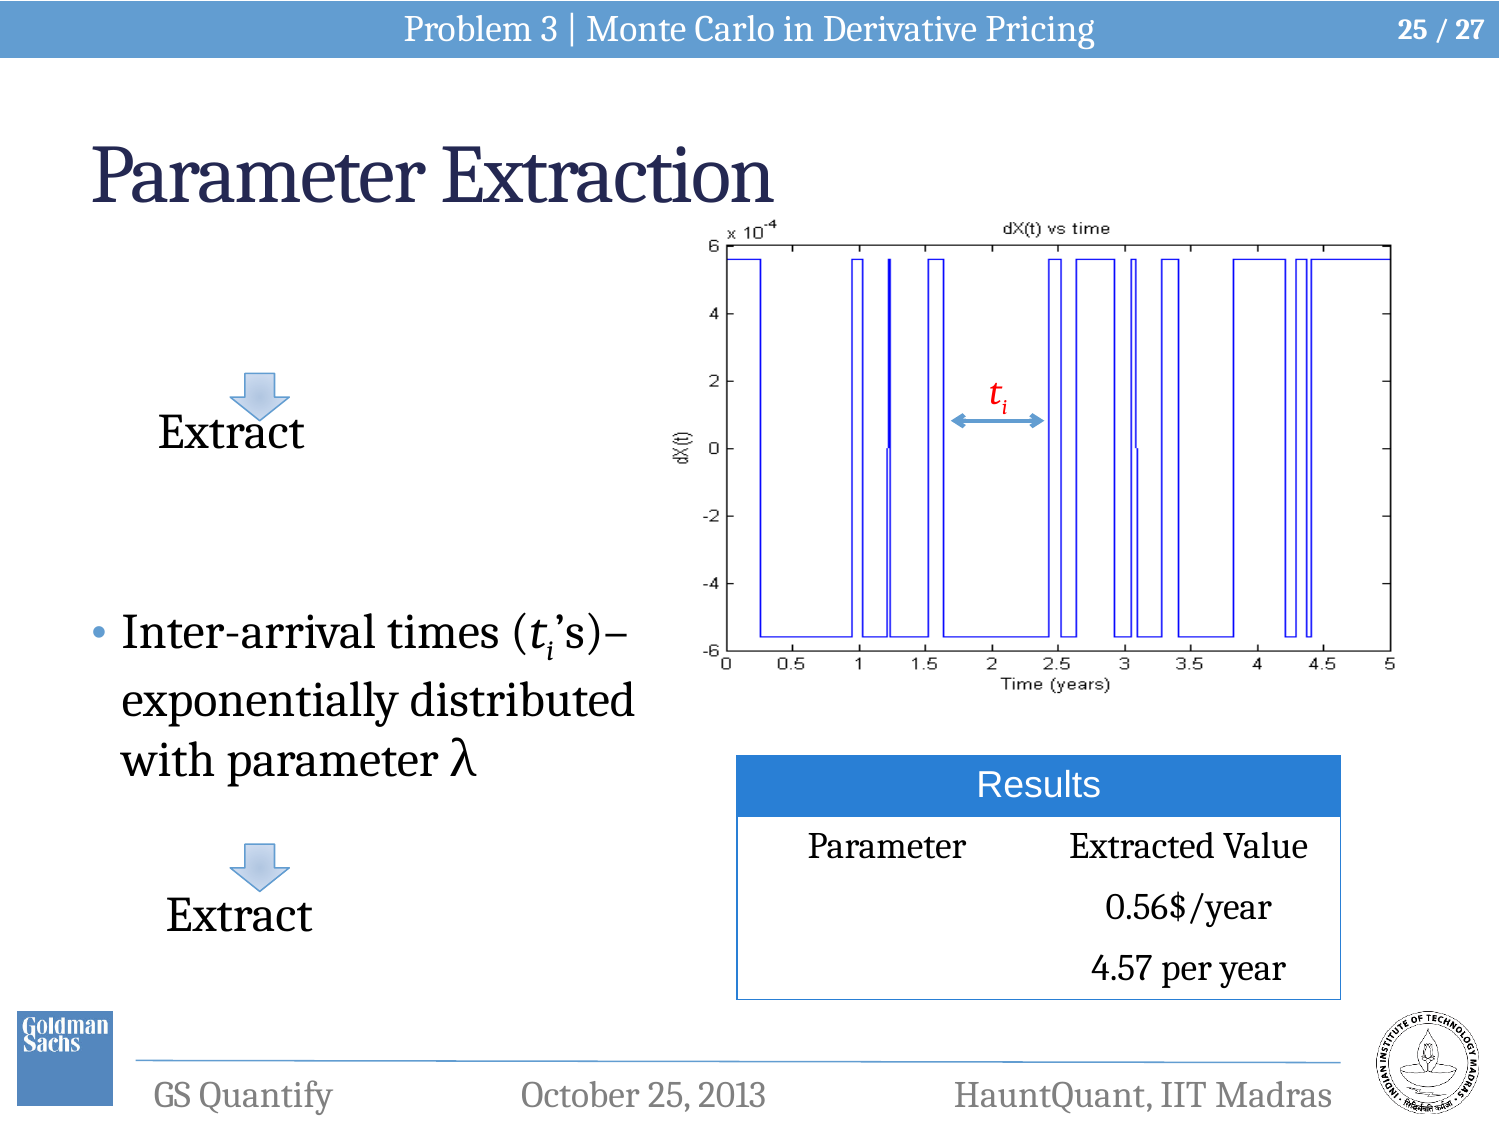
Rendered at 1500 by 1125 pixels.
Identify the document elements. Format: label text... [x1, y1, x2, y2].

title Parameter Extraction [75, 87, 1425, 250]
table_header HauntQuant, IIT Madras [940, 1067, 1499, 1124]
picture [17, 1011, 113, 1106]
text_box [229, 372, 290, 422]
slide_number 25 / 27 [1325, 0, 1500, 55]
table_header Problem 3 | Monte Carlo in Derivative Pricing [0, 1, 1499, 58]
table_header GS Quantify [1, 1067, 347, 1124]
picture [1375, 1011, 1479, 1115]
table_header October 25, 2013 [349, 1072, 938, 1124]
picture [614, 207, 1471, 705]
text_box [229, 843, 290, 893]
